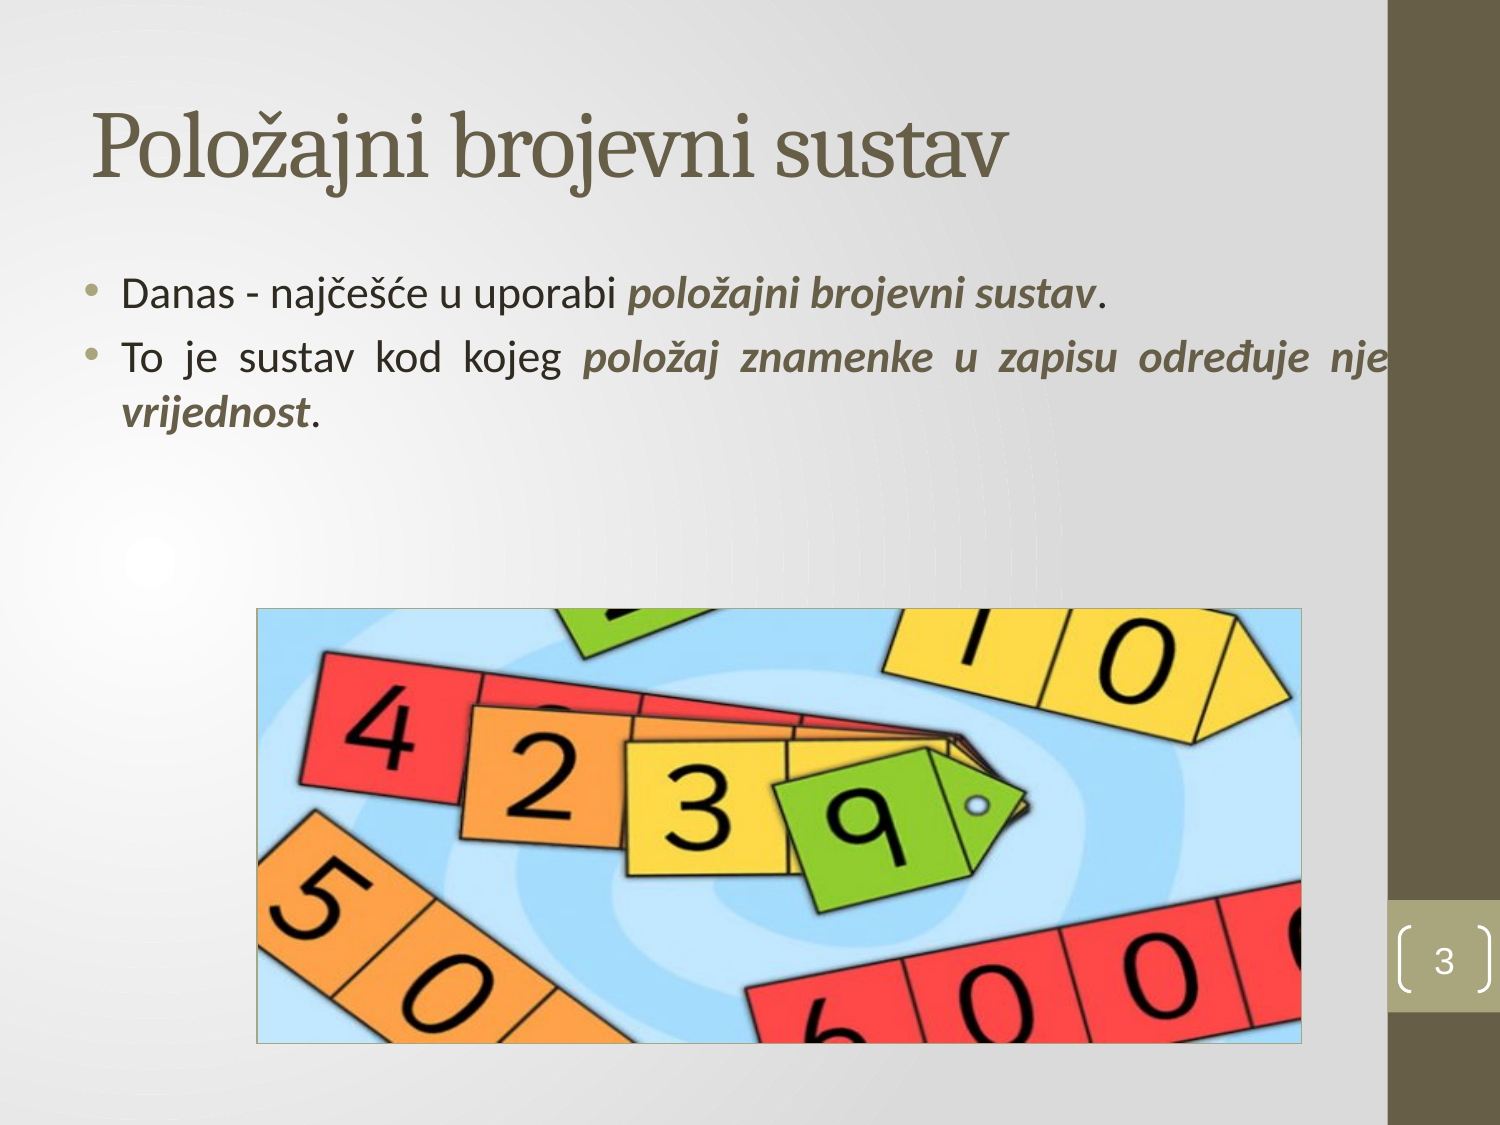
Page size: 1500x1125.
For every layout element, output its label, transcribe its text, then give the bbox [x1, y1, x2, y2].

picture [257, 608, 1302, 1044]
slide_number 3 [1397, 925, 1492, 994]
title Položajni brojevni sustav [75, 45, 1325, 233]
list Danas - najčešće u uporabi položajni brojevni sustav. To je sustav kod kojeg položaj znamenke u zapisu određuje njenu vrijednost. [50, 254, 1454, 998]
